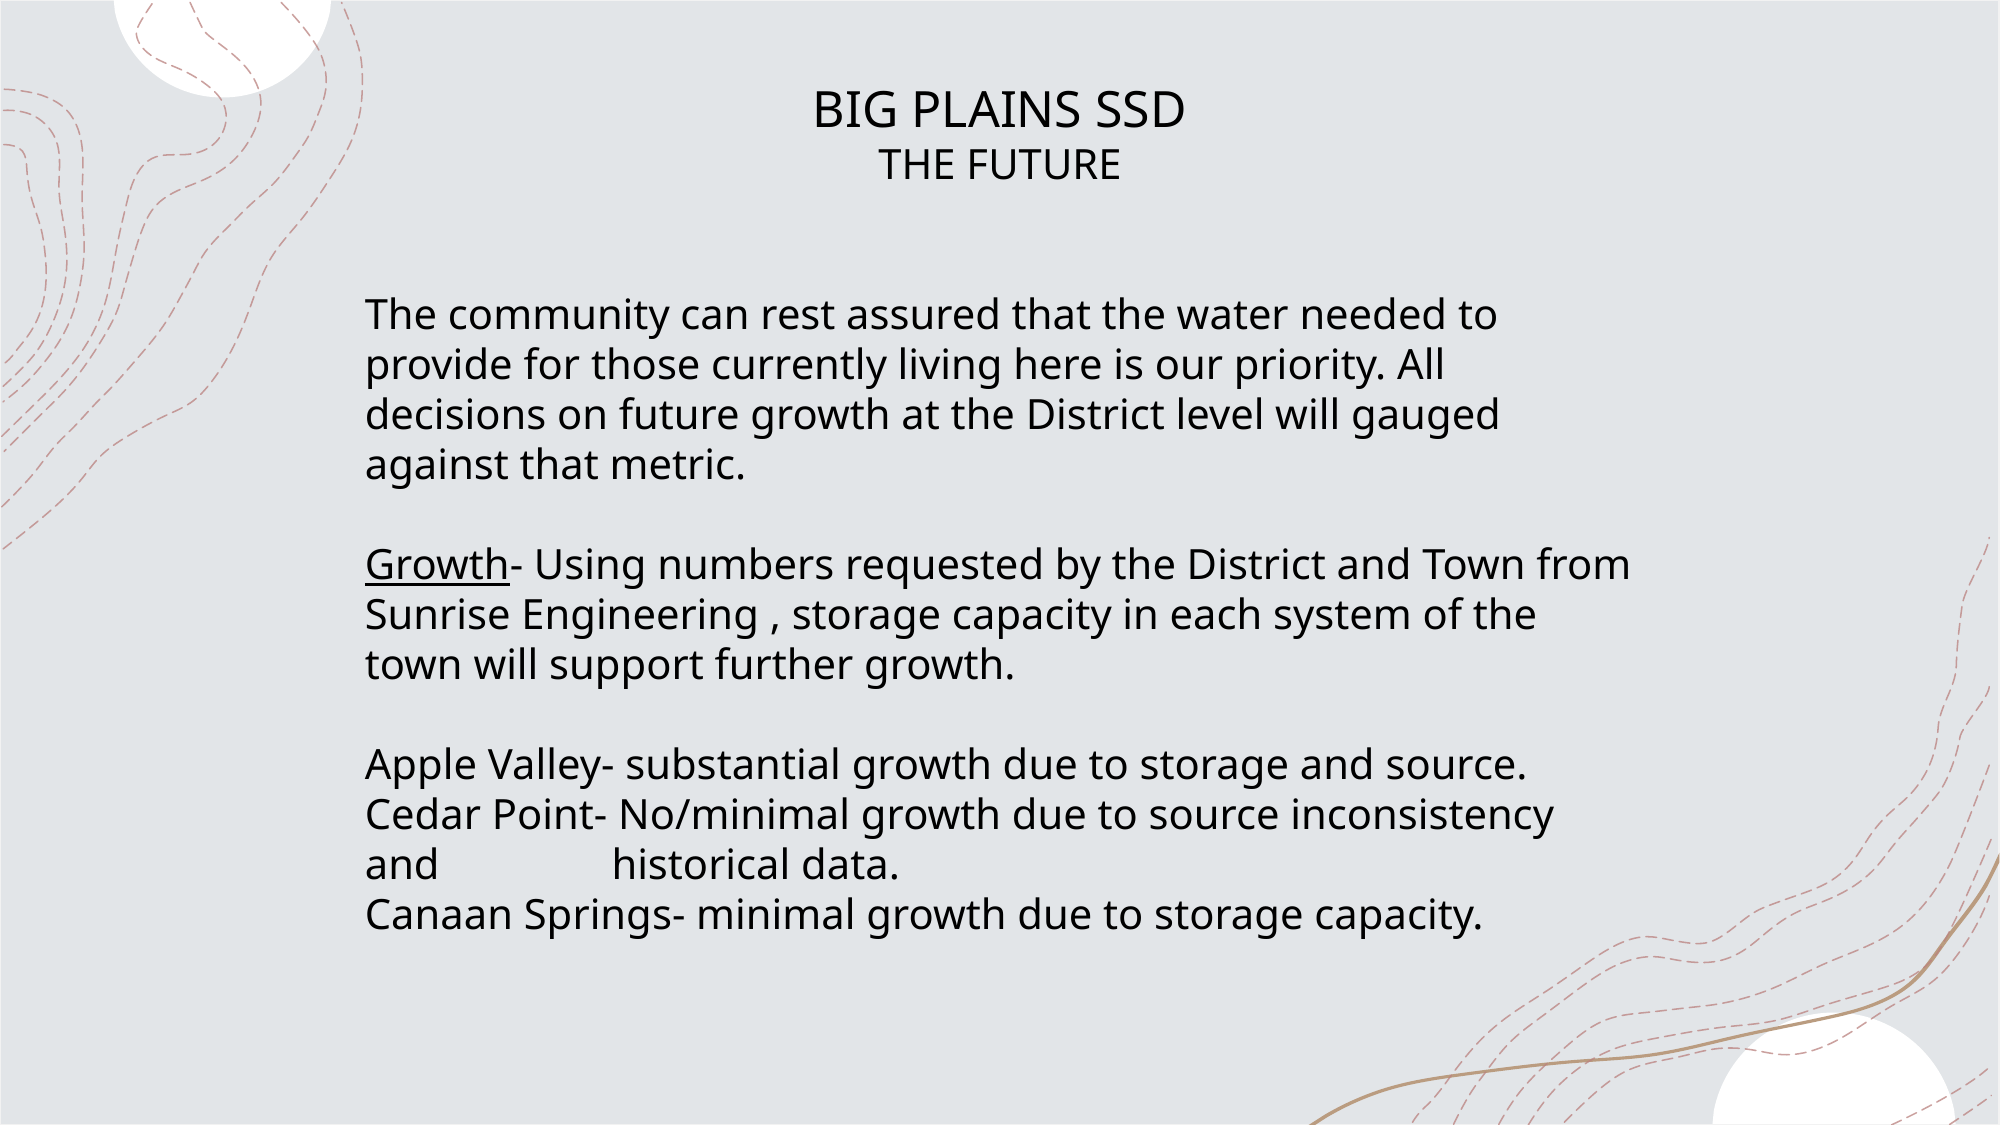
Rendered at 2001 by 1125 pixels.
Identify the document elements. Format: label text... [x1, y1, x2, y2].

text_box BIG PLAINS SSD THE FUTURE The community can rest assured that the water needed to provide for those currently living here is our priority. All decisions on future growth at the District level will gauged against that metric. Growth- Using numbers requested by the District and Town from Sunrise Engineering , storage capacity in each system of the town will support further growth. Apple Valley- substantial growth due to storage and source. Cedar Point- No/minimal growth due to source inconsistency and historical data. Canaan Springs- minimal growth due to storage capacity. [350, 70, 1650, 946]
